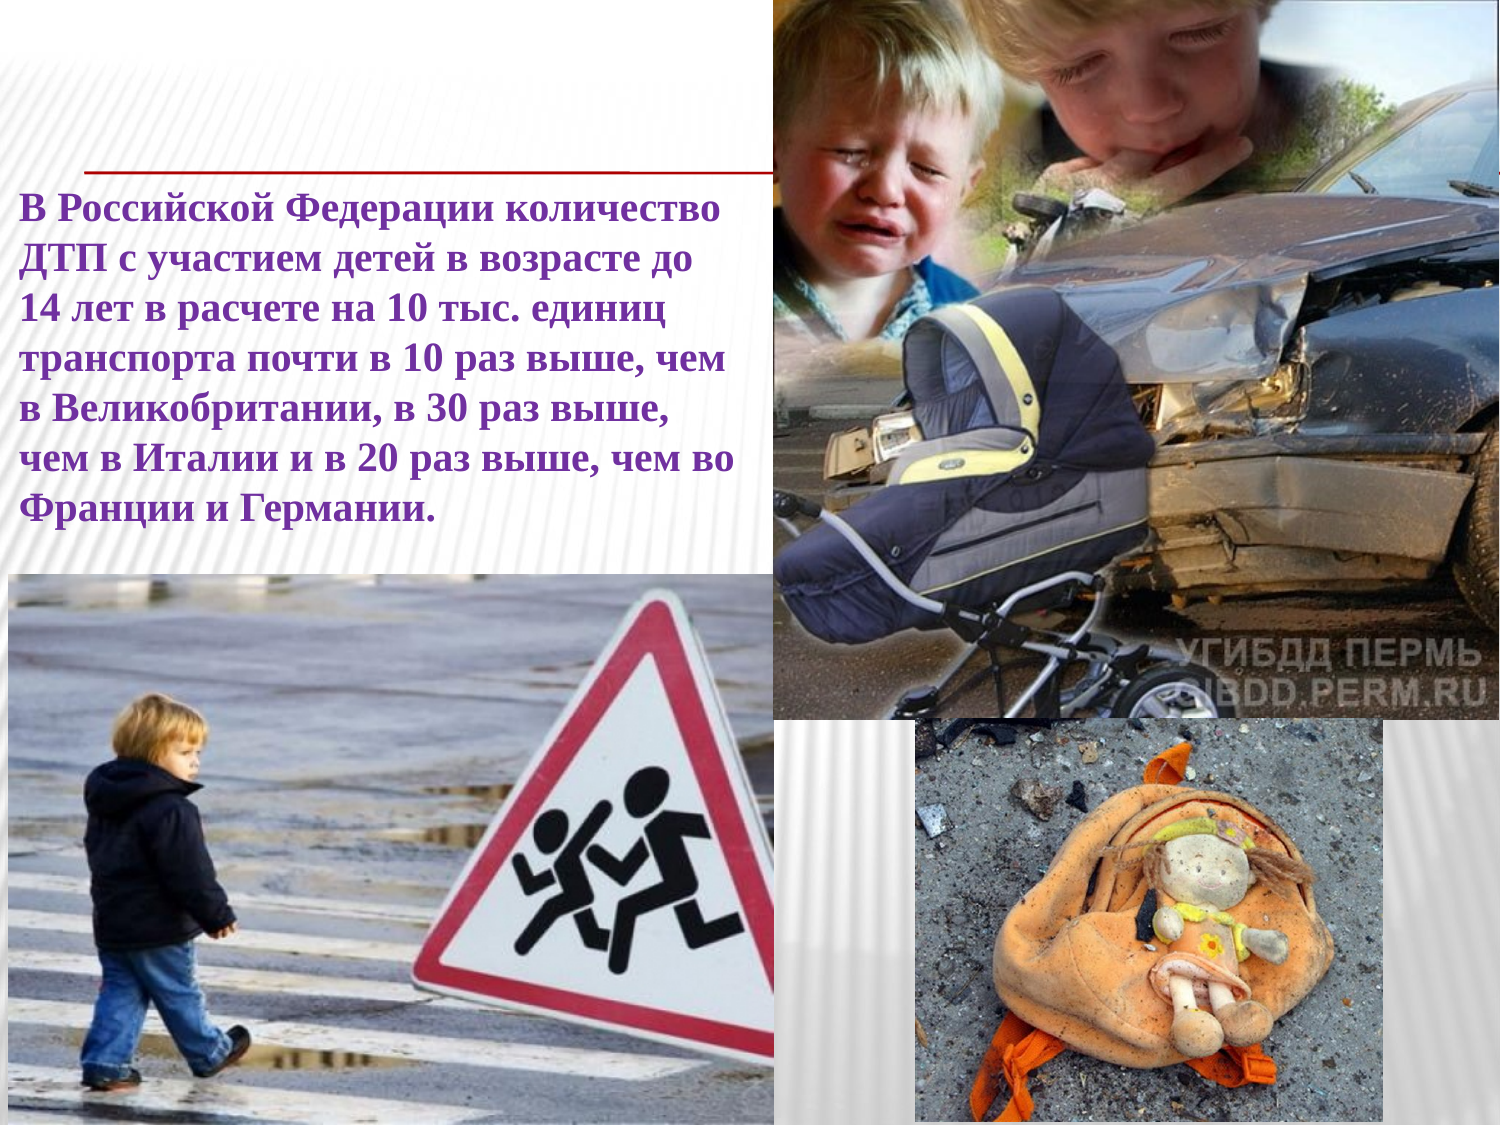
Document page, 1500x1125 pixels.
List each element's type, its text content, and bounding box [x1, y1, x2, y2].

text_box В Российской Федерации количество ДТП с участием детей в возрасте до 14 лет в расчете на 10 тыс. единиц транспорта почти в 10 раз выше, чем в Великобритании, в 30 раз выше, чем в Италии и в 20 раз выше, чем во Франции и Германии. [4, 172, 755, 538]
picture [773, 0, 1500, 1123]
picture [8, 574, 774, 1125]
